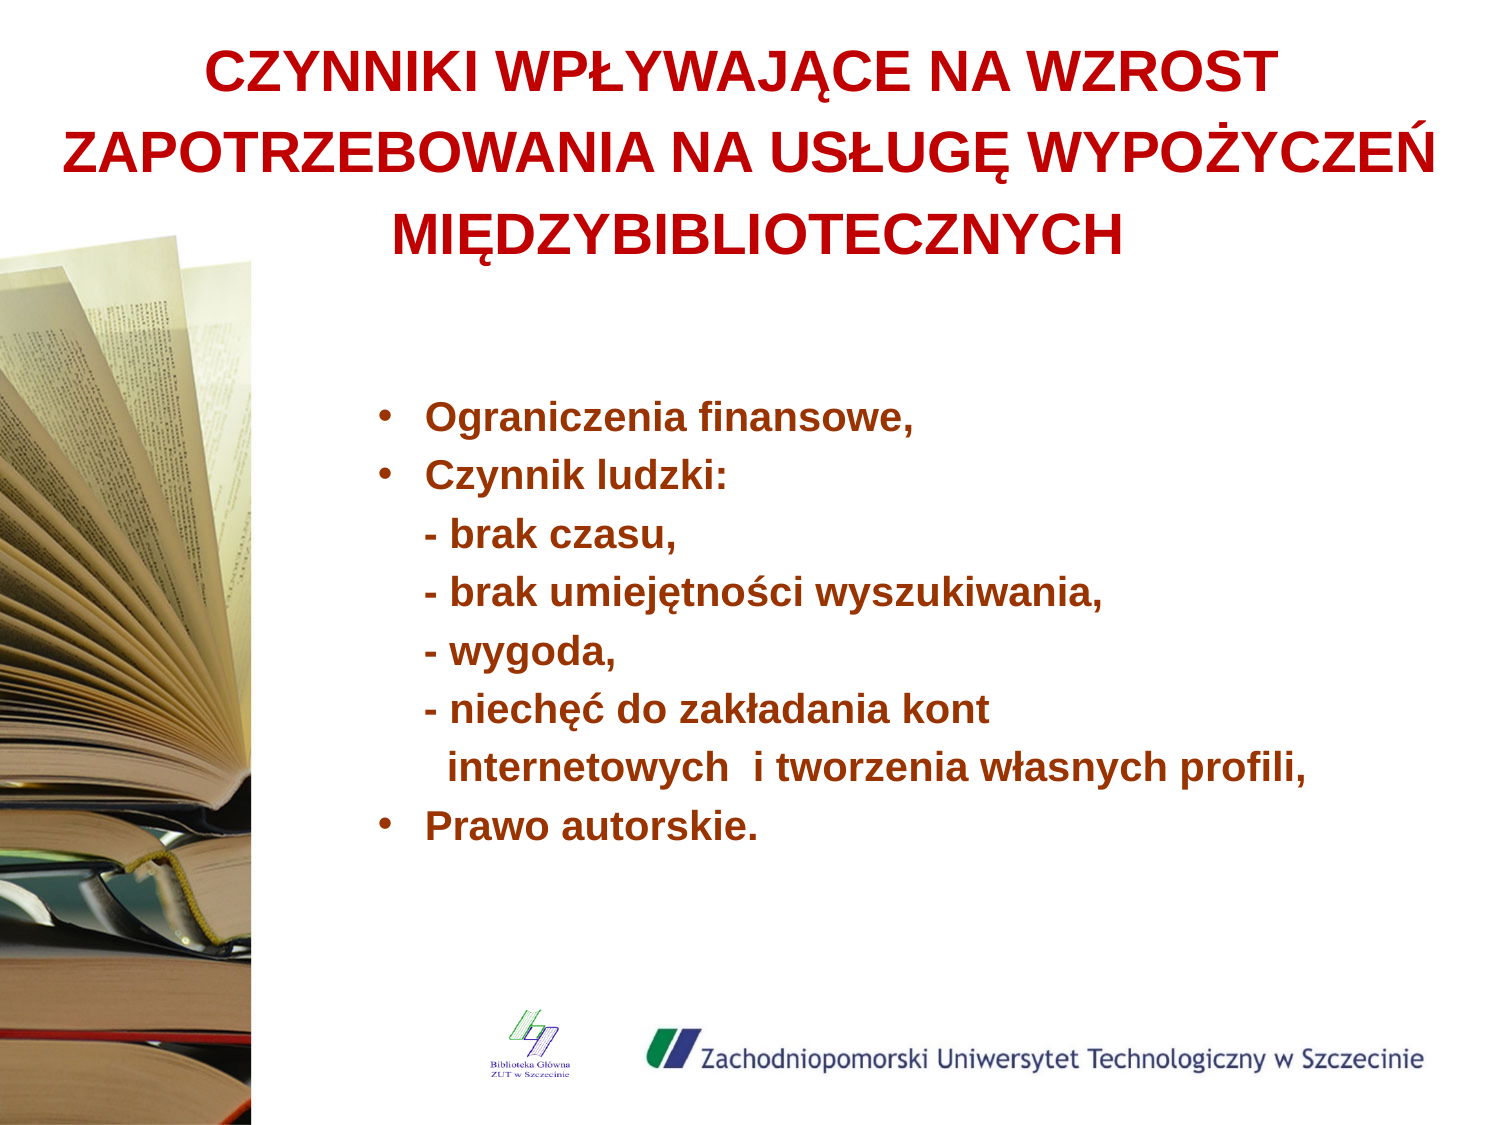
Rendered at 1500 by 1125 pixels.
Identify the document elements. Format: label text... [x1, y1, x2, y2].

list Ograniczenia finansowe, Czynnik ludzki: - brak czasu, - brak umiejętności wyszukiwania, - wygoda, - niechęć do zakładania kont internetowych i tworzenia własnych profili, Prawo autorskie. [312, 382, 1390, 973]
picture [0, 0, 1500, 1125]
list CZYNNIKI WPŁYWAJĄCE NA WZROST ZAPOTRZEBOWANIA NA USŁUGĘ WYPOŻYCZEŃ MIĘDZYBIBLIOTECZNYCH [17, 19, 1483, 339]
